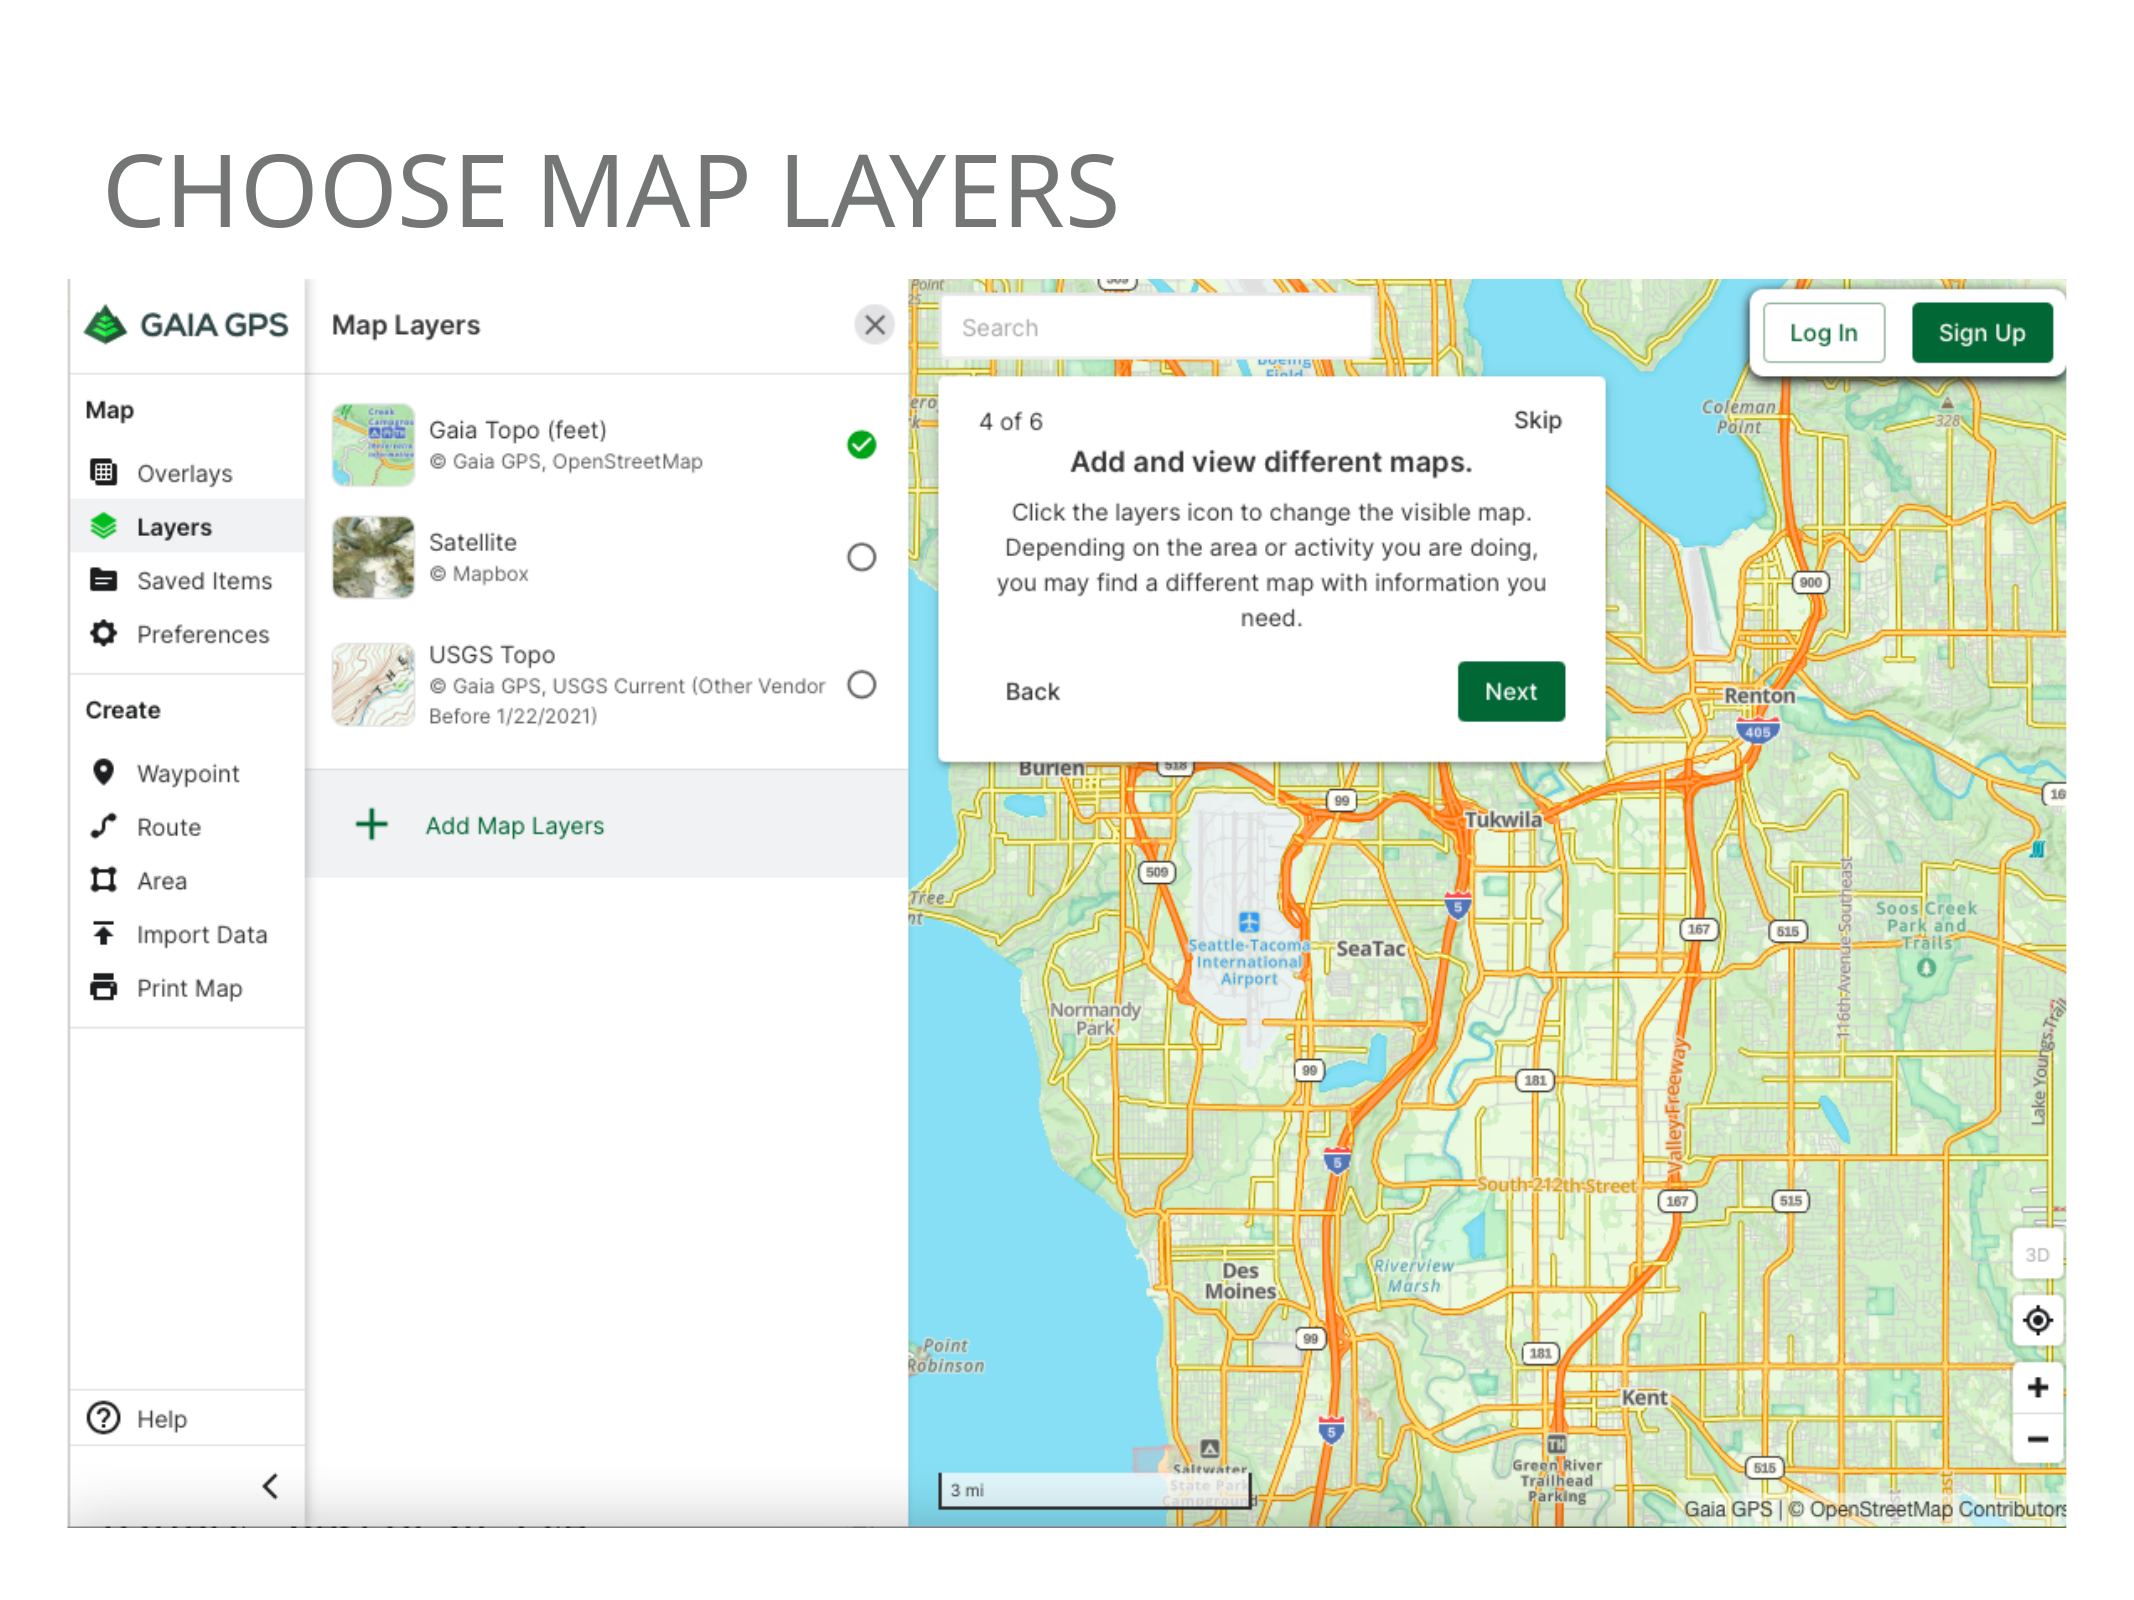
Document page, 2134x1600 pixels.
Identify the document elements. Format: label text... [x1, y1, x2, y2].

picture [67, 278, 2067, 1528]
title Choose map layers [93, 118, 2041, 238]
